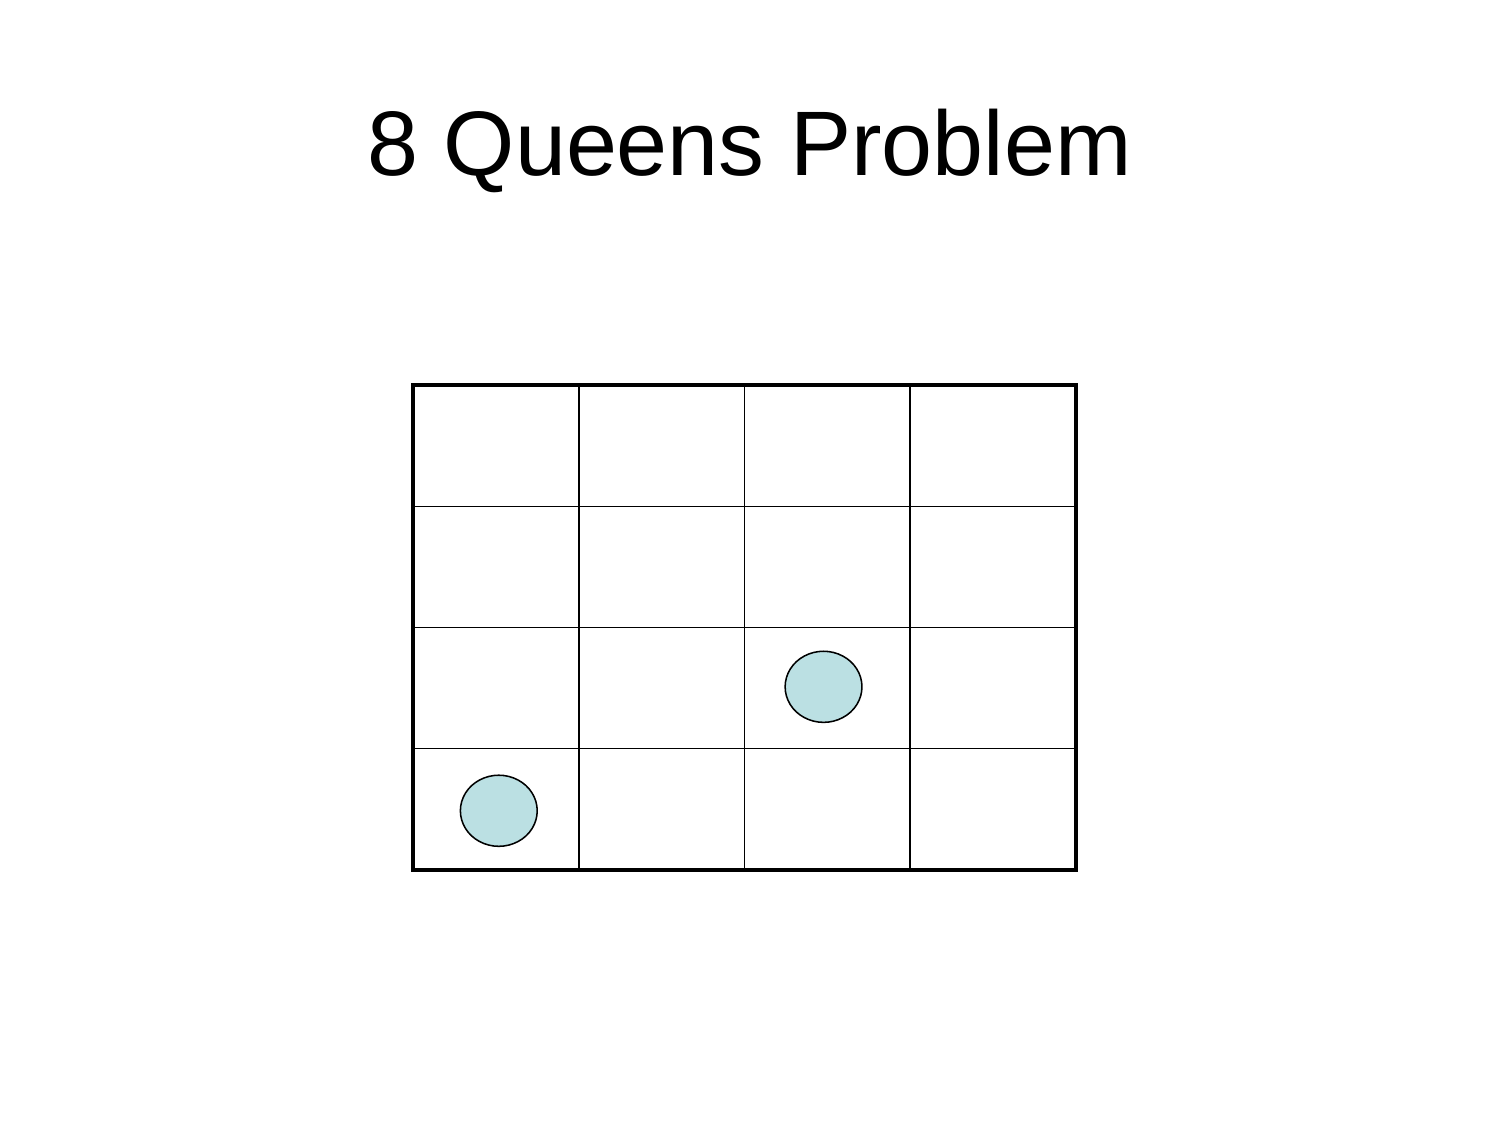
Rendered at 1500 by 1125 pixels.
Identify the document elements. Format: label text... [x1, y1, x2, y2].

text_box [460, 775, 538, 847]
title 8 Queens Problem [75, 45, 1425, 233]
table_cell [415, 749, 578, 868]
table_cell [415, 507, 578, 627]
table_cell [415, 628, 578, 748]
table_header [745, 387, 909, 506]
table_cell [745, 628, 909, 748]
table_cell [911, 507, 1074, 627]
table_cell [911, 628, 1074, 748]
table_cell [580, 628, 744, 748]
table_cell [911, 749, 1074, 868]
table_cell [580, 507, 744, 627]
table_cell [745, 749, 909, 868]
table_header [415, 387, 578, 506]
table_header [580, 387, 744, 506]
table_cell [745, 507, 909, 627]
table_header [911, 387, 1074, 506]
table_cell [580, 749, 744, 868]
text_box [785, 651, 862, 723]
